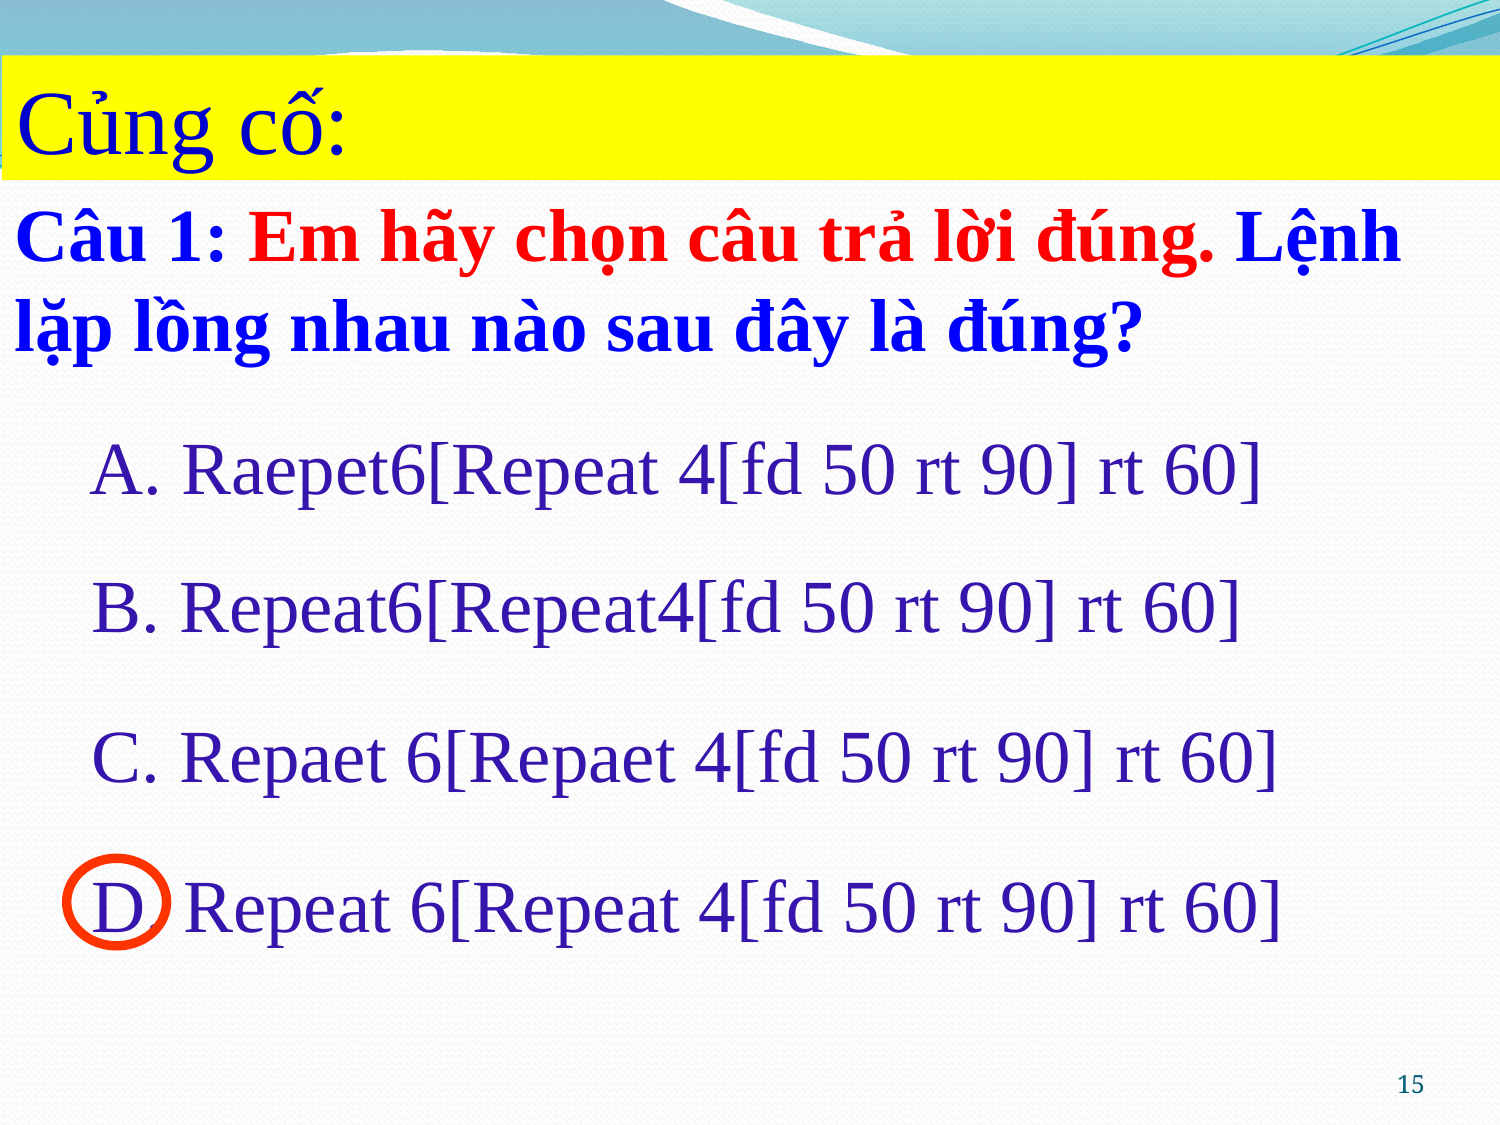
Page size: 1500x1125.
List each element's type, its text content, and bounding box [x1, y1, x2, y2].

text_box D. Repeat 6[Repeat 4[fd 50 rt 90] rt 60] [76, 849, 1427, 938]
text_box Câu 1: Em hãy chọn câu trả lời đúng. Lệnh lặp lồng nhau nào sau đây là đúng? [0, 179, 1500, 374]
slide_number 15 [1299, 1042, 1425, 1103]
text_box A. Raepet6[Repeat 4[fd 50 rt 90] rt 60] [74, 412, 1425, 500]
text_box C. Repaet 6[Repaet 4[fd 50 rt 90] rt 60] [76, 699, 1427, 788]
text_box [66, 858, 167, 946]
text_box B. Repeat6[Repeat4[fd 50 rt 90] rt 60] [76, 549, 1427, 638]
text_box Củng cố: [1, 55, 1500, 179]
